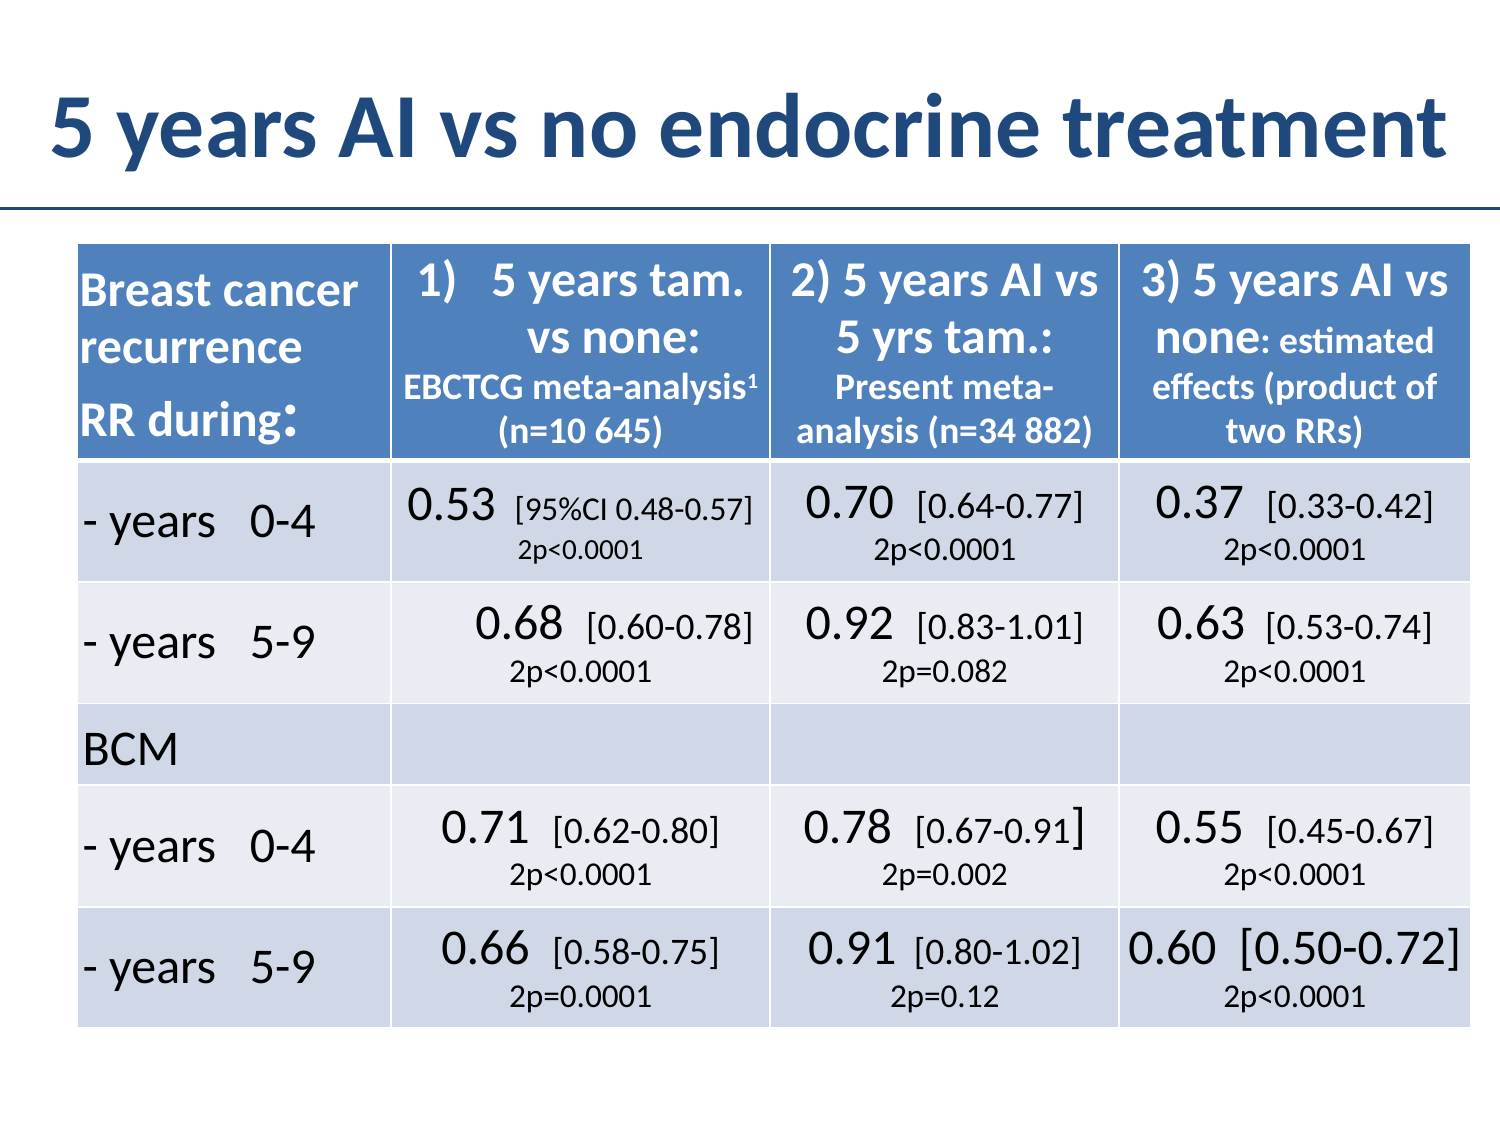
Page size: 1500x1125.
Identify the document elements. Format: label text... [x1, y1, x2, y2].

table_cell 0.71 [0.62-0.80] 2p<0.0001 [392, 786, 769, 906]
table_header Breast cancer recurrence RR during: [78, 244, 390, 458]
table_cell - years 5-9 [78, 583, 390, 703]
table_header 2) 5 years AI vs 5 yrs tam.: Present meta-analysis (n=34 882) [771, 244, 1118, 458]
table_cell 0.63 [0.53-0.74] 2p<0.0001 [1120, 583, 1470, 703]
table_cell - years 0-4 [78, 786, 390, 906]
table_cell 0.68 [0.60-0.78] 2p<0.0001 [392, 583, 769, 703]
table_cell 0.37 [0.33-0.42] 2p<0.0001 [1120, 463, 1470, 581]
table_header 3) 5 years AI vs none: estimated effects (product of two RRs) [1120, 244, 1470, 458]
table_header 5 years tam. vs none: EBCTCG meta-analysis1 (n=10 645) [392, 244, 769, 458]
table_cell 0.53 [95%CI 0.48-0.57] 2p<0.0001 [392, 463, 769, 581]
table_cell BCM [78, 704, 390, 784]
title 5 years AI vs no endocrine treatment [0, 54, 1500, 186]
table_cell 0.78 [0.67-0.91] 2p=0.002 [771, 786, 1118, 906]
table_cell 0.66 [0.58-0.75] 2p=0.0001 [392, 908, 769, 1027]
table_cell [771, 704, 1118, 784]
table_cell [1120, 704, 1470, 784]
table_cell 0.55 [0.45-0.67] 2p<0.0001 [1120, 786, 1470, 906]
table_cell [392, 704, 769, 784]
table_cell 0.60 [0.50-0.72] 2p<0.0001 [1120, 908, 1470, 1027]
table_cell 0.91 [0.80-1.02] 2p=0.12 [771, 908, 1118, 1027]
table_cell - years 5-9 [78, 908, 390, 1027]
table_cell 0.92 [0.83-1.01] 2p=0.082 [771, 583, 1118, 703]
table_cell 0.70 [0.64-0.77] 2p<0.0001 [771, 463, 1118, 581]
table_cell - years 0-4 [78, 463, 390, 581]
